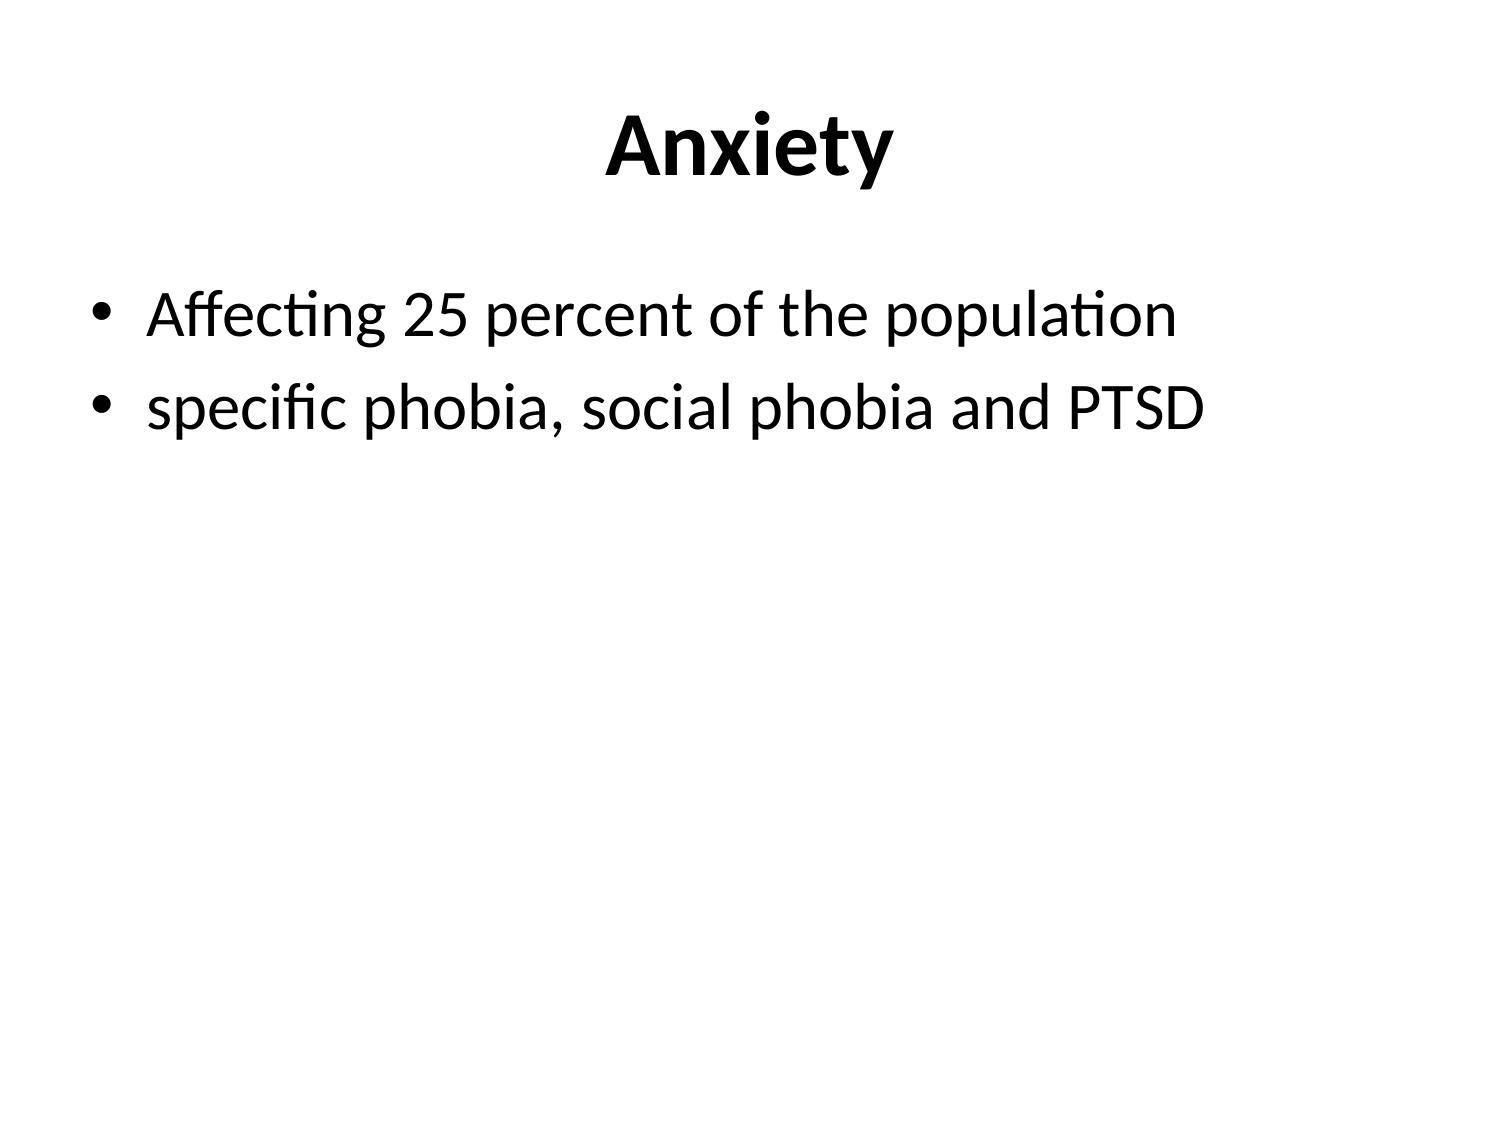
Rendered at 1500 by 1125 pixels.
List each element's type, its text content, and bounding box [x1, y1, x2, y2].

list Affecting 25 percent of the population specific phobia, social phobia and PTSD [75, 262, 1475, 1005]
title Anxiety [75, 45, 1425, 233]
